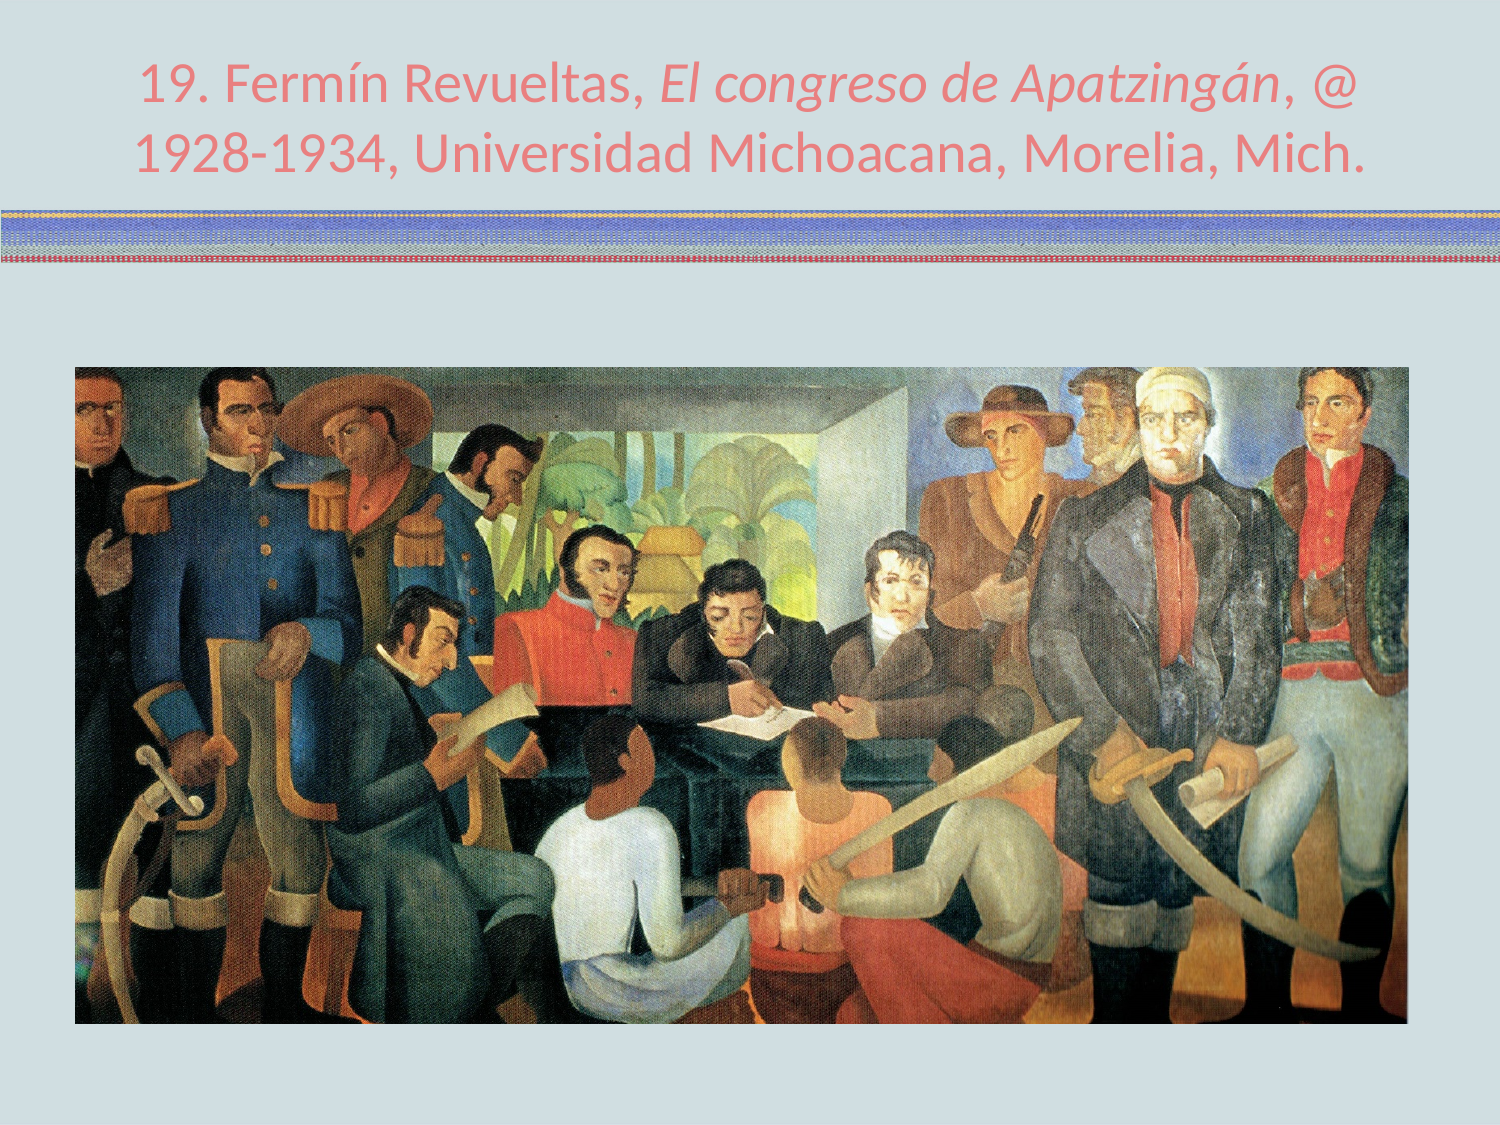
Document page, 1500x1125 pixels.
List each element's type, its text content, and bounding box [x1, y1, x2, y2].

title 19. Fermín Revueltas, El congreso de Apatzingán, @ 1928-1934, Universidad Michoacana, Morelia, Mich. [75, 20, 1425, 209]
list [74, 366, 1410, 1024]
picture [0, 0, 1500, 1125]
